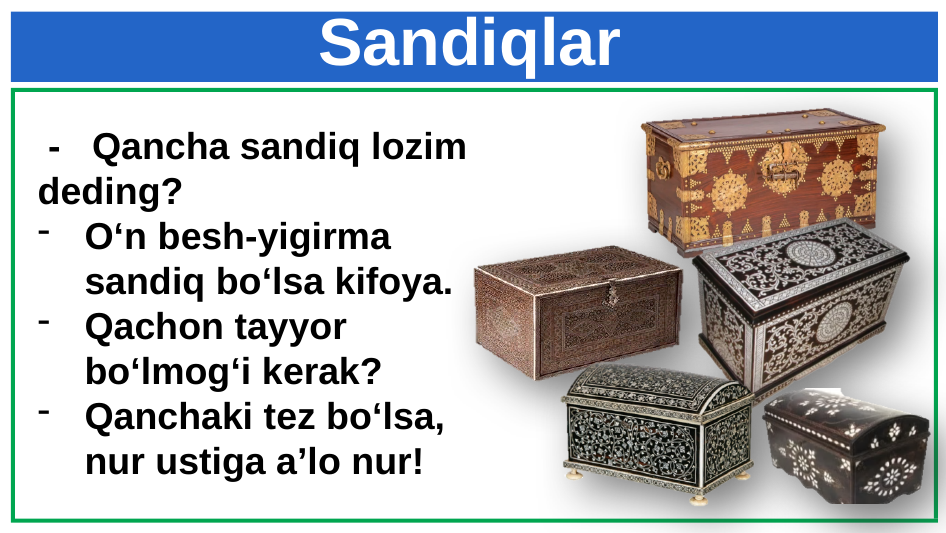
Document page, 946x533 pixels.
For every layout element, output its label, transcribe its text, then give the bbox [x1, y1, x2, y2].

text_box - Qancha sandiq lozim dеding? O‘n bеsh-yigirma sandiq bo‘lsa kifoya. Qachon tayyor bo‘lmog‘i kеrak? Qanchaki tеz bo‘lsa, nur ustiga a’lo nur! [22, 114, 504, 490]
title Sandiqlar [16, 0, 942, 79]
picture [472, 103, 946, 512]
